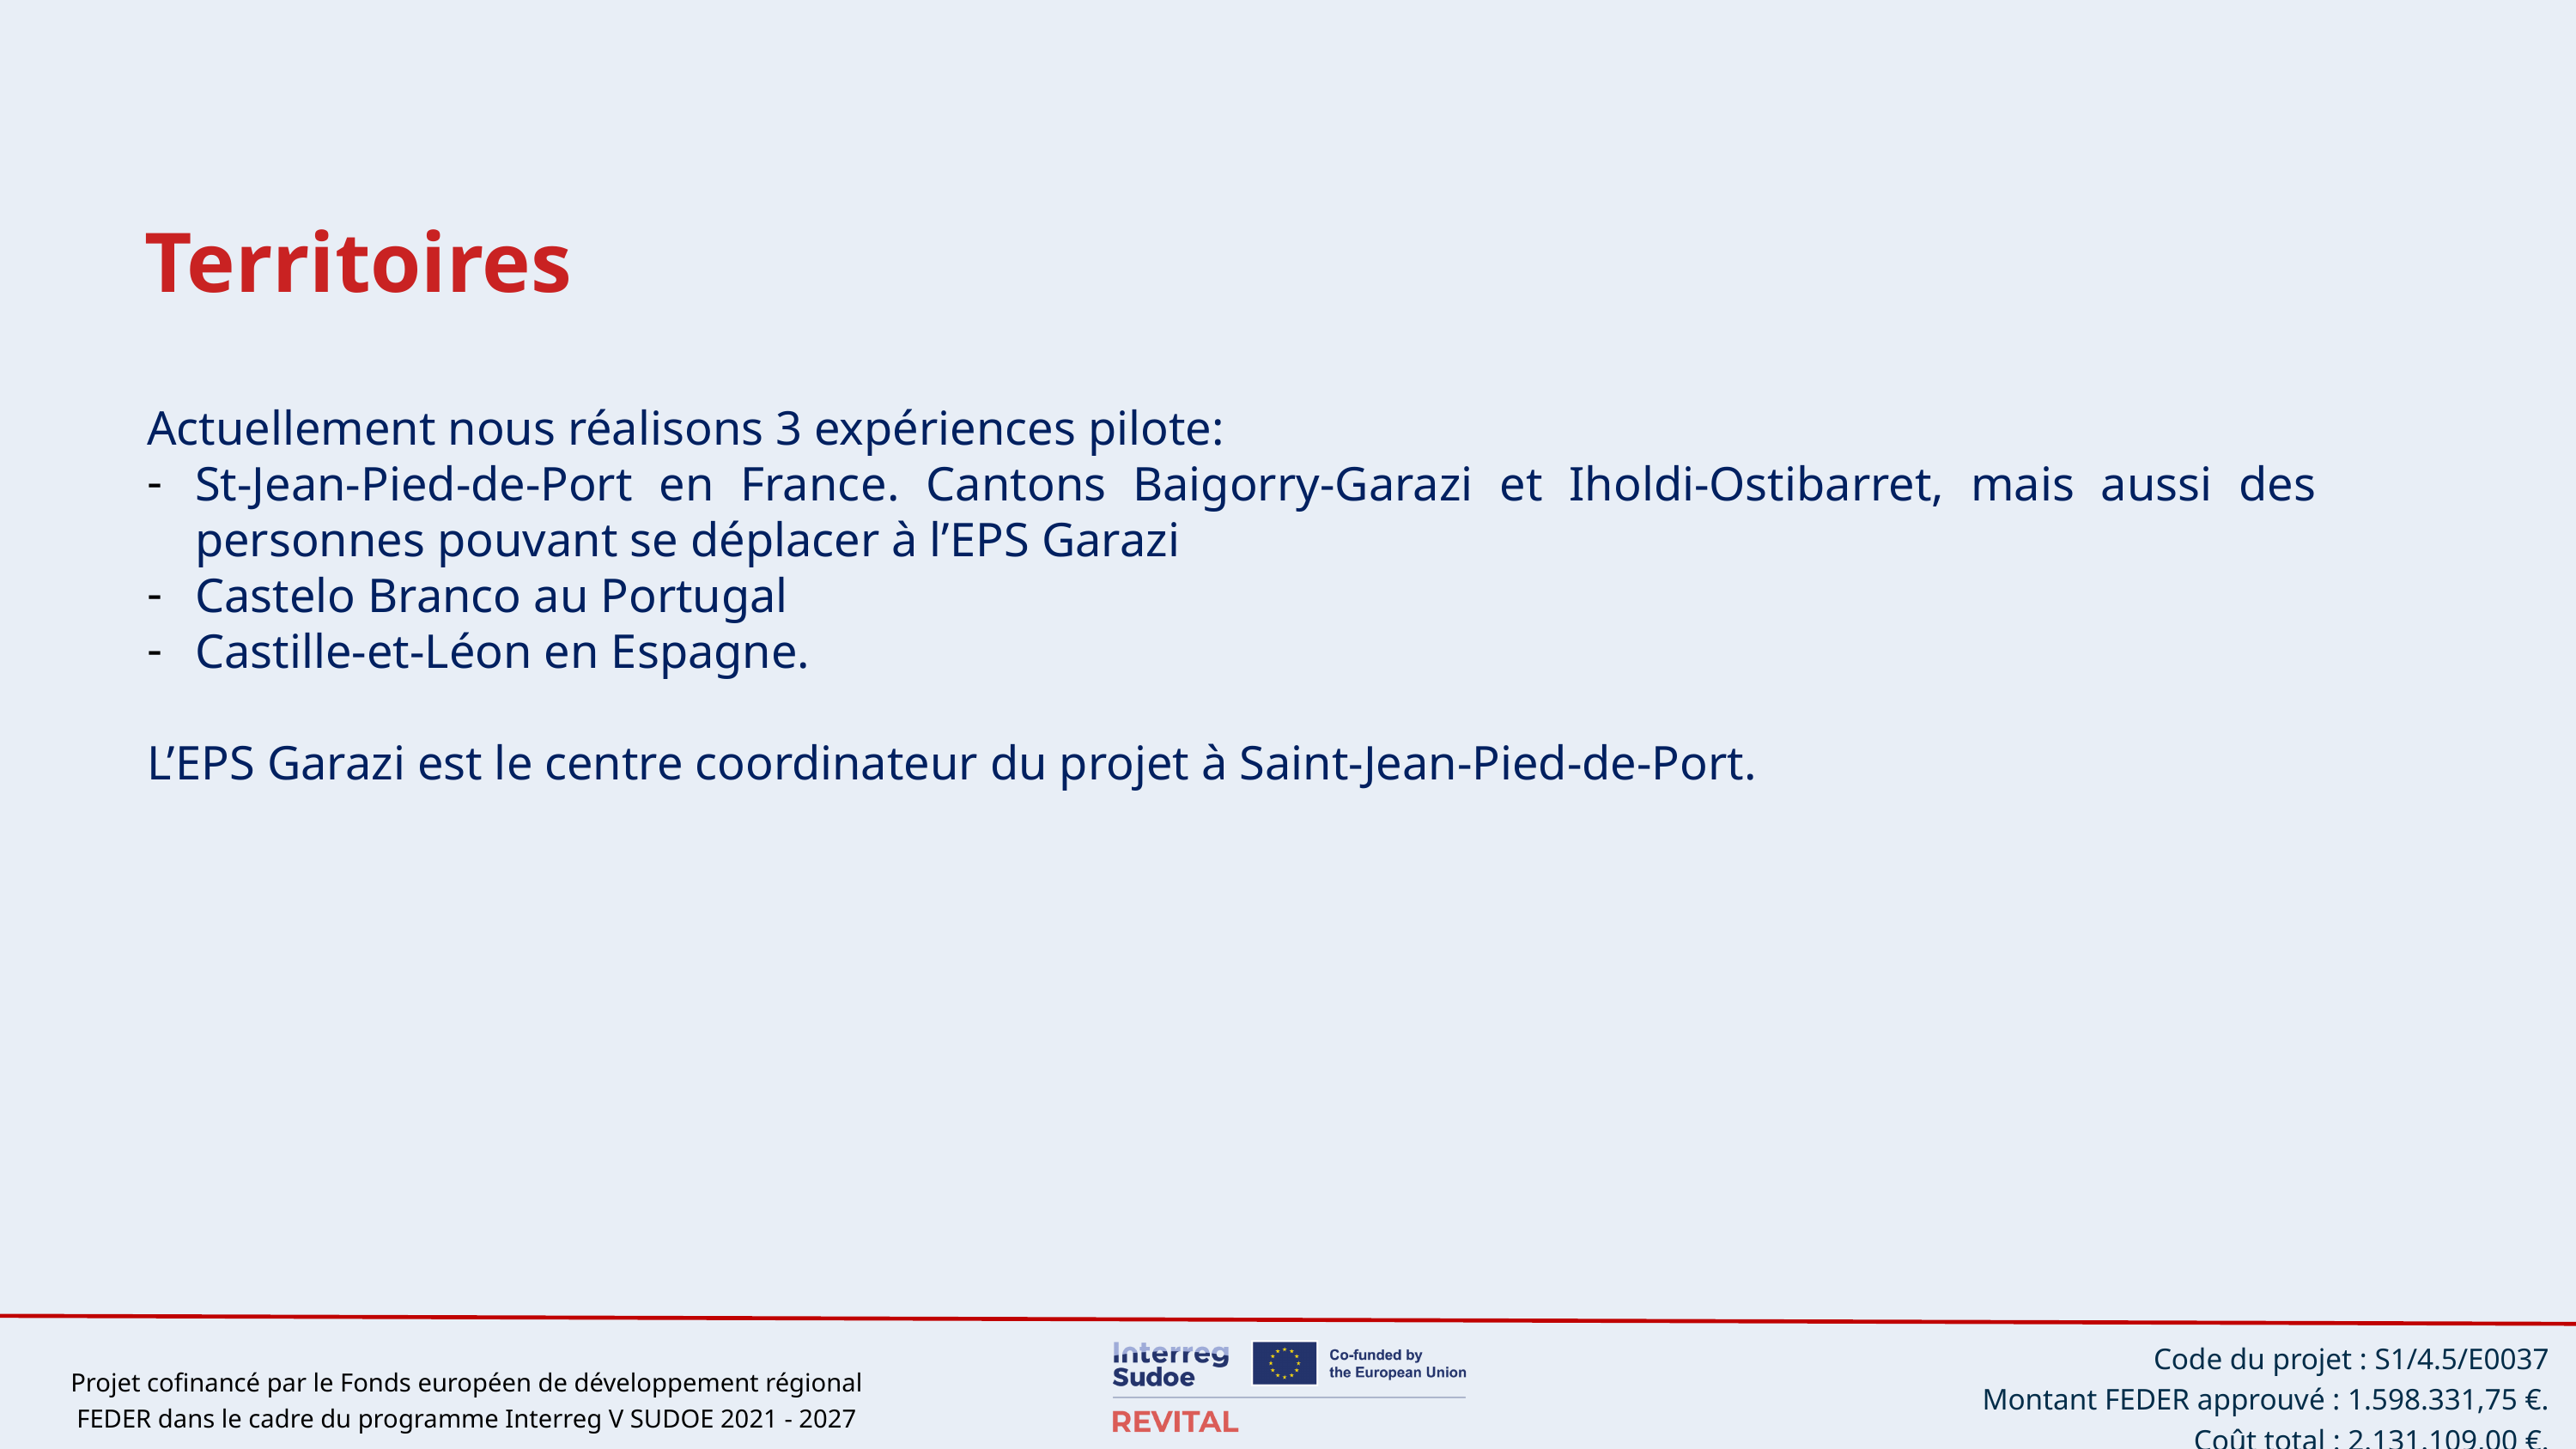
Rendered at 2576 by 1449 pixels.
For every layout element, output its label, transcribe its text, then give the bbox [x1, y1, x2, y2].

text_box [1103, 1337, 1473, 1443]
text_box Code du projet : S1/4.5/E0037 Montant FEDER approuvé : 1.598.331,75 €. Coût total : 2.131.109,00 €. [1617, 1333, 2550, 1449]
text_box Projet cofinancé par le Fonds européen de développement régional FEDER dans le cadre du programme Interreg V SUDOE 2021 - 2027 [45, 1360, 889, 1433]
text_box Territoires [144, 170, 2415, 309]
text_box Actuellement nous réalisons 3 expériences pilote: St-Jean-Pied-de-Port en France. Cantons Baigorry-Garazi et Iholdi-Ostibarret, mais aussi des personnes pouvant se déplacer à l’EPS Garazi Castelo Branco au Portugal Castille-et-Léon en Espagne. L’EPS Garazi est le centre coordinateur du projet à Saint-Jean-Pied-de-Port. [147, 347, 2318, 845]
